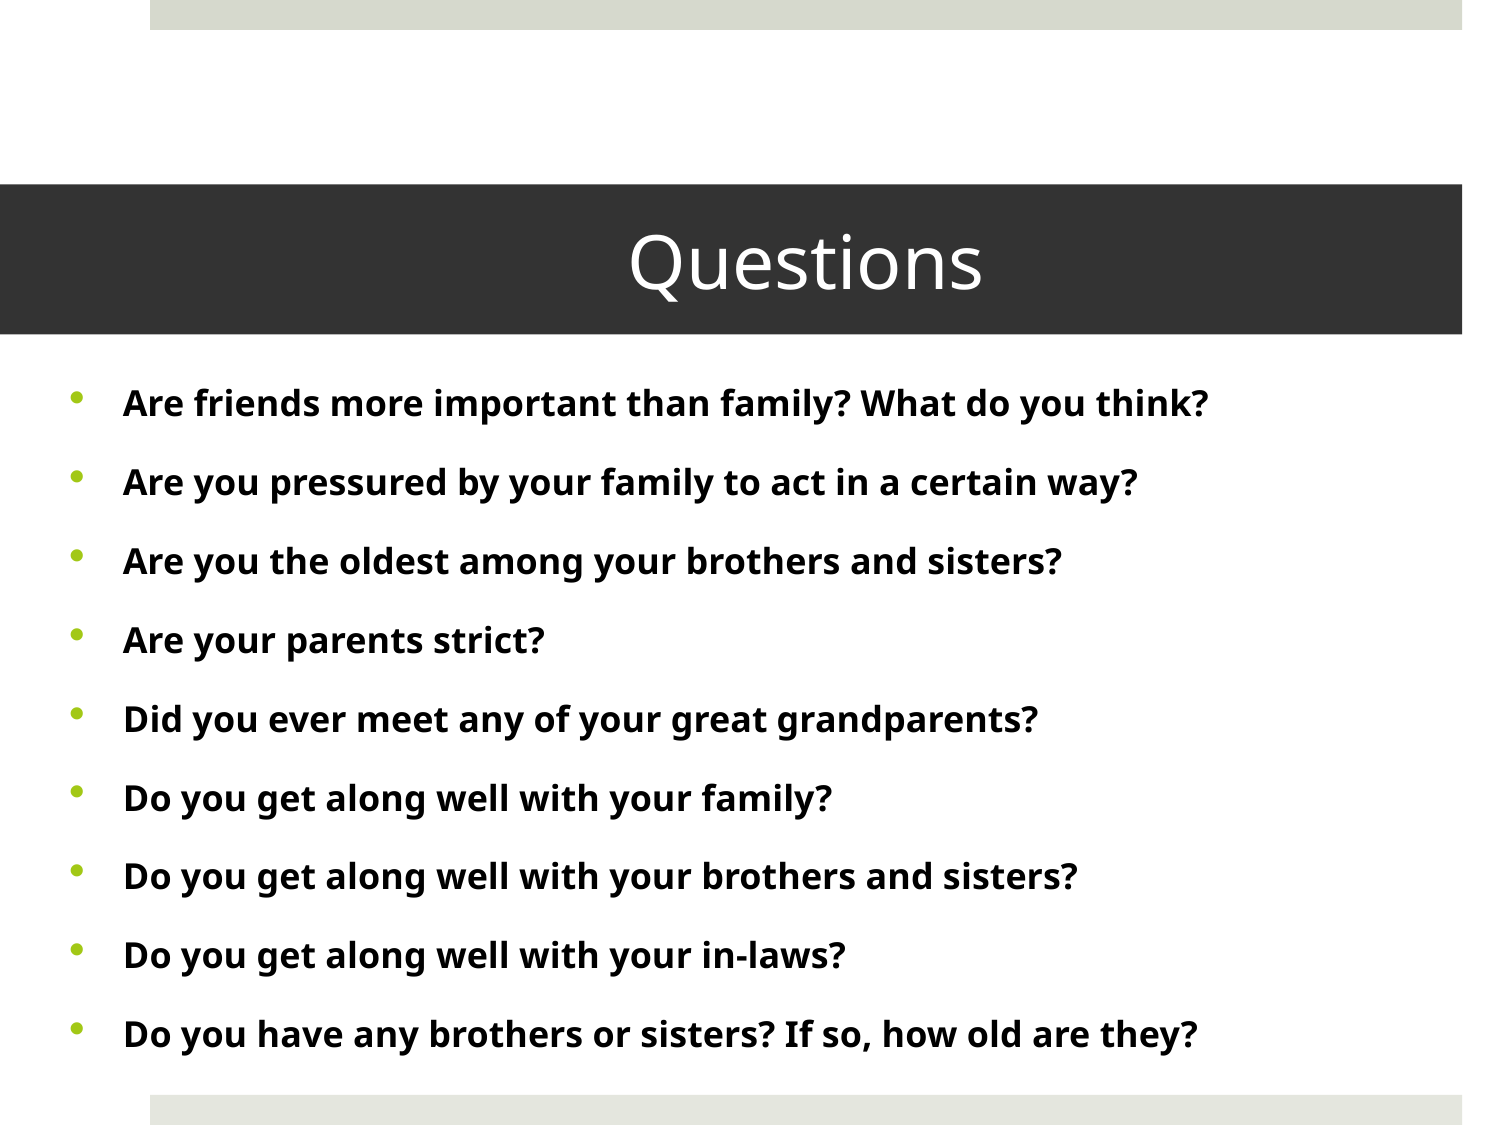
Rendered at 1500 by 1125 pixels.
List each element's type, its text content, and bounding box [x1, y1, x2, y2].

list Are friends more important than family? What do you think? Are you pressured by your family to act in a certain way? Are you the oldest among your brothers and sisters? Are your parents strict? Did you ever meet any of your great grandparents? Do you get along well with your family? Do you get along well with your brothers and sisters? Do you get along well with your in-laws? Do you have any brothers or sisters? If so, how old are they? [55, 373, 1432, 1070]
title Questions [0, 184, 1463, 335]
